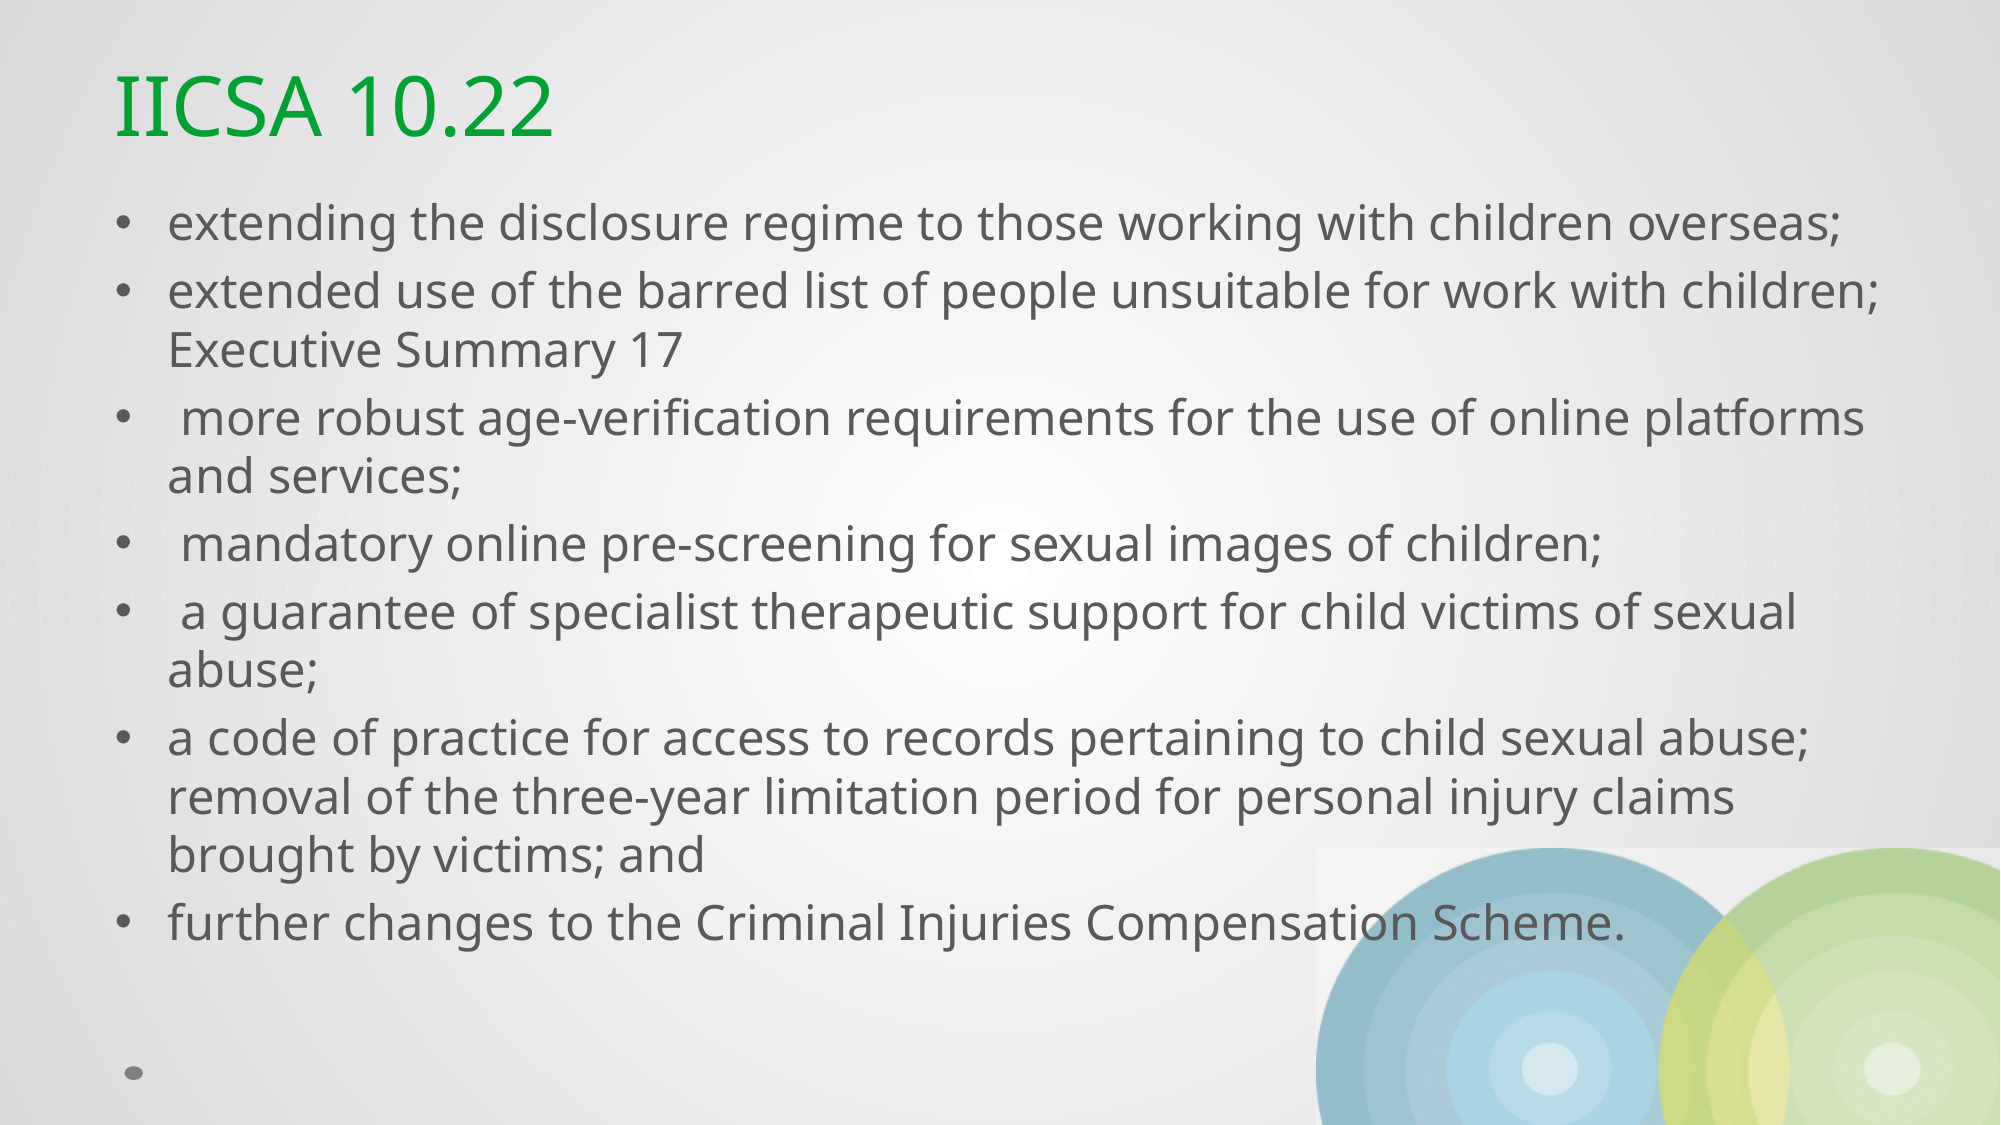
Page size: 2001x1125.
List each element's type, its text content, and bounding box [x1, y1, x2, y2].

list extending the disclosure regime to those working with children overseas; extended use of the barred list of people unsuitable for work with children; Executive Summary 17 more robust age-verification requirements for the use of online platforms and services; mandatory online pre-screening for sexual images of children; a guarantee of specialist therapeutic support for child victims of sexual abuse; a code of practice for access to records pertaining to child sexual abuse; removal of the three-year limitation period for personal injury claims brought by victims; and further changes to the Criminal Injuries Compensation Scheme. [99, 184, 1900, 1005]
title IICSA 10.22 [99, 35, 1900, 161]
